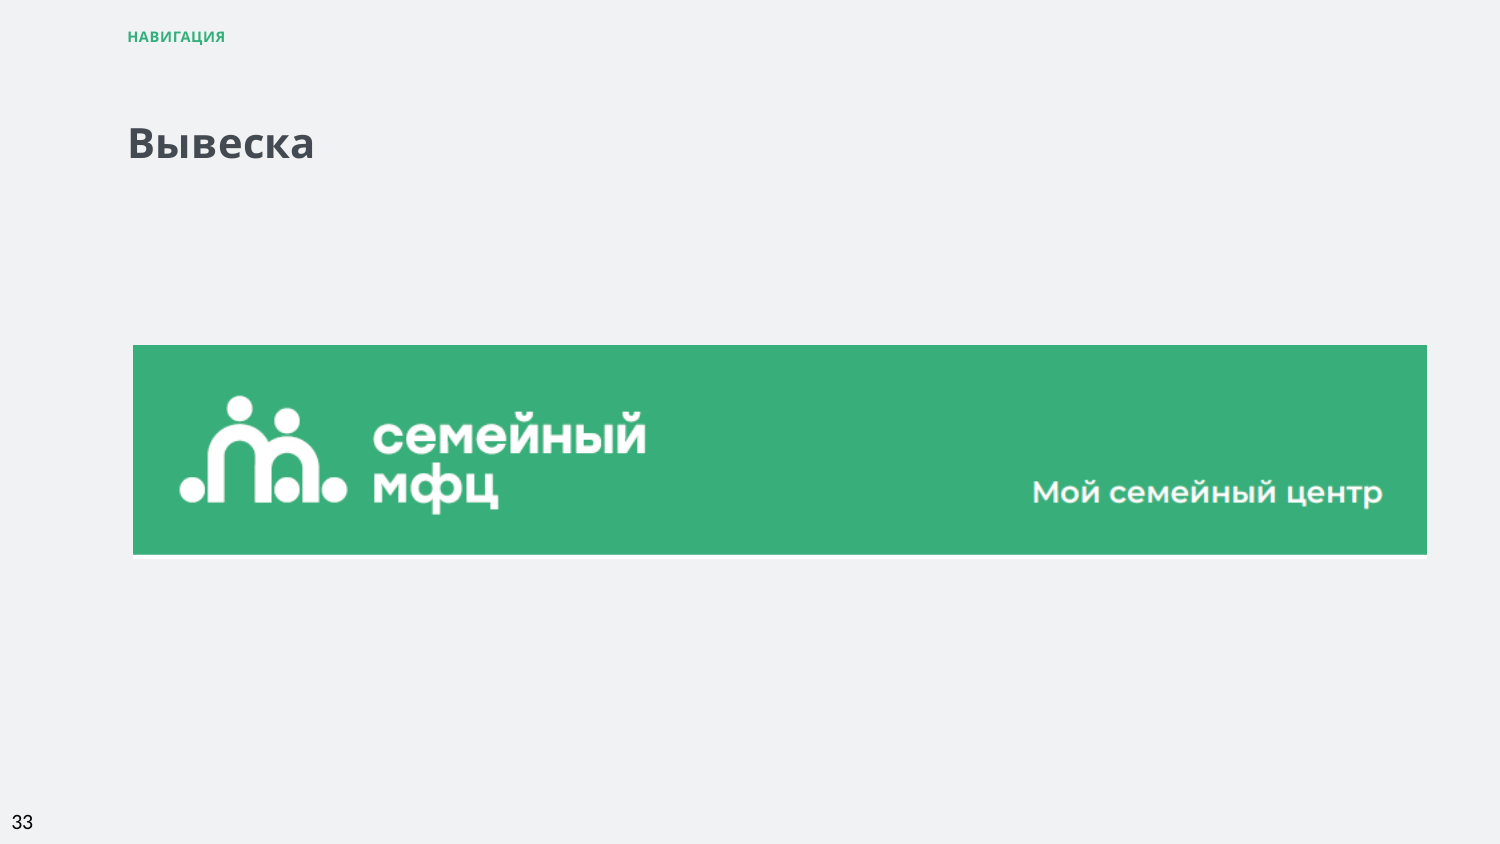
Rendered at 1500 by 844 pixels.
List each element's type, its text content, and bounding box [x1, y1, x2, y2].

text_box 33 [0, 800, 49, 842]
title Вывеска [125, 115, 437, 258]
picture [133, 345, 1427, 559]
text_box НАВИГАЦИЯ [125, 26, 309, 46]
